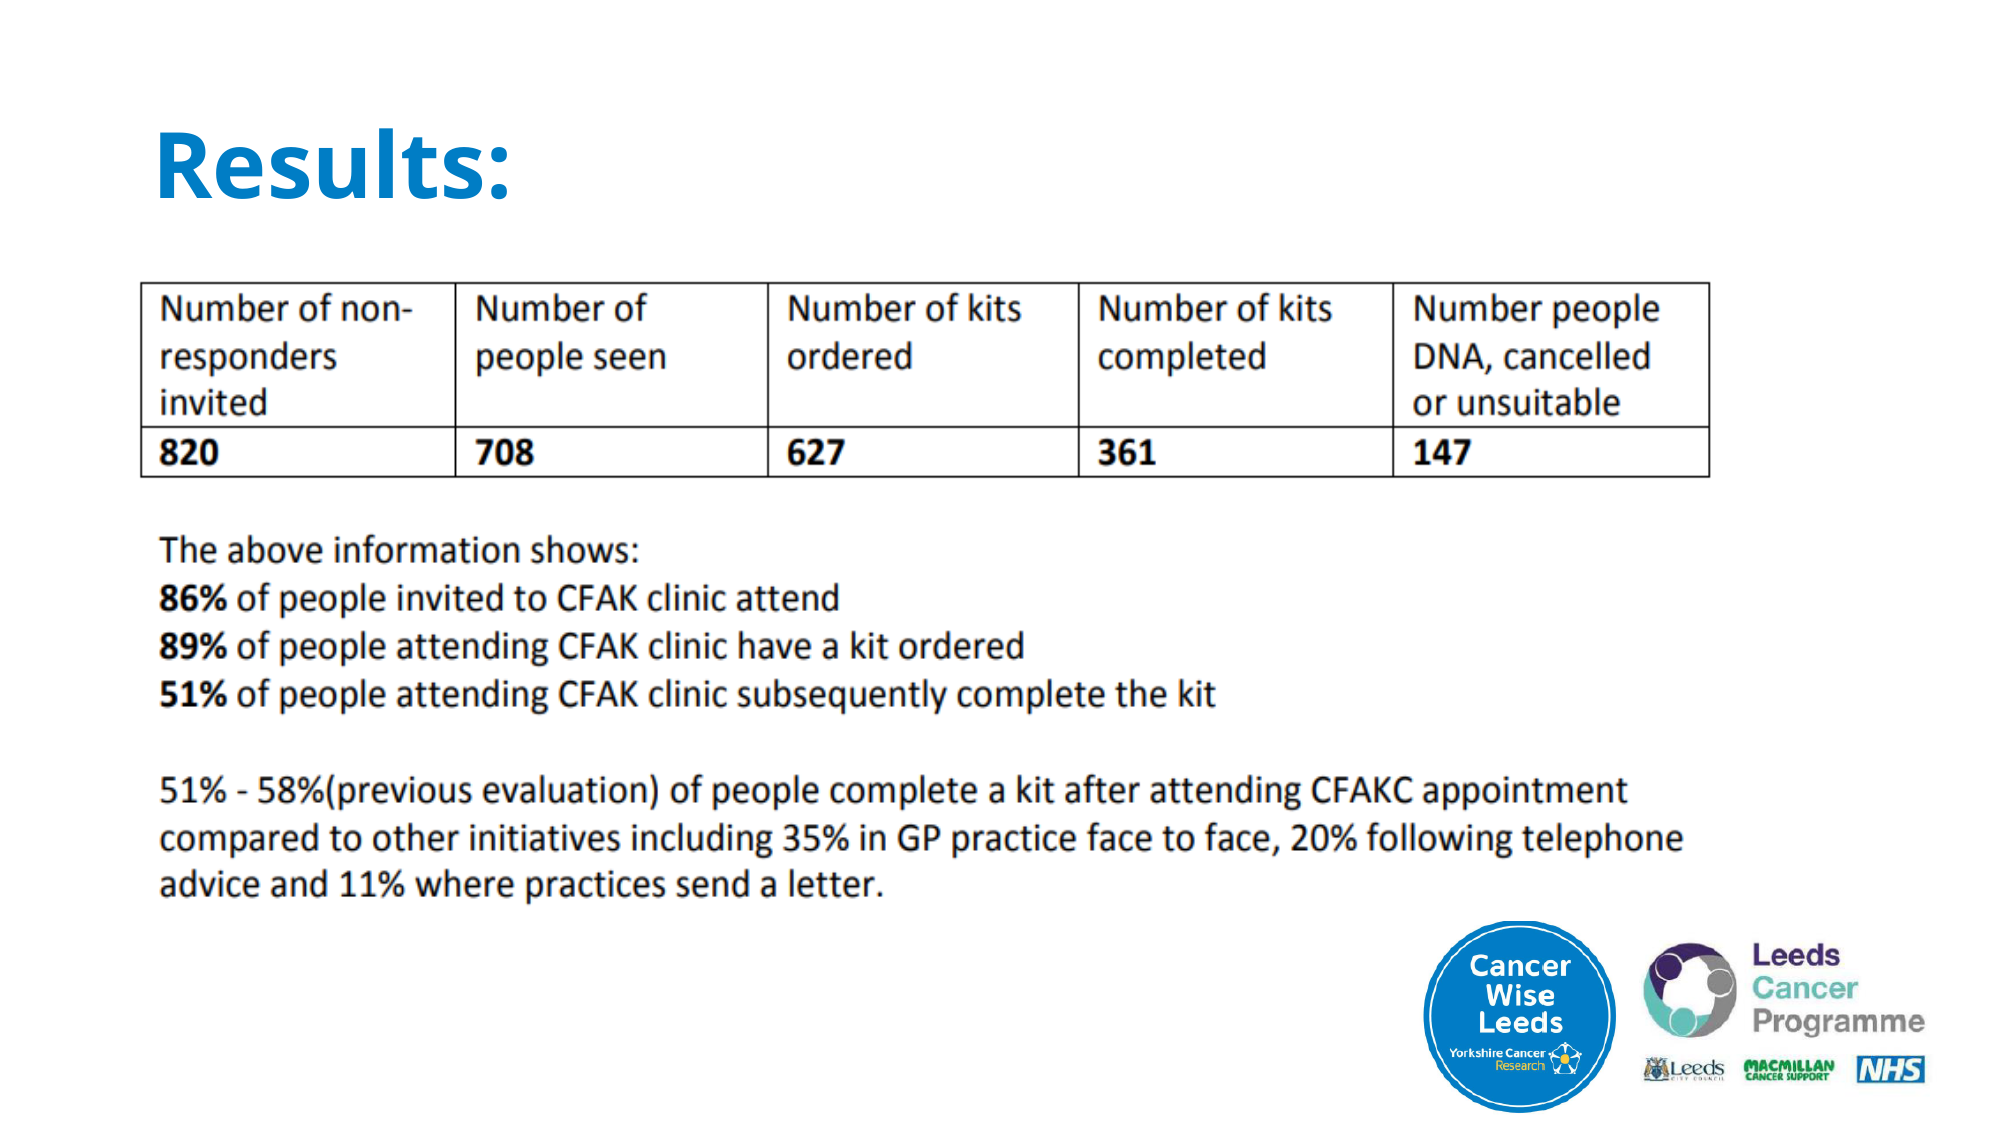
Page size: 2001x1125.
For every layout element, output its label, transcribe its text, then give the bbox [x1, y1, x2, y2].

picture [1385, 896, 2000, 1125]
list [123, 253, 1820, 921]
title Results: [137, 59, 1863, 278]
